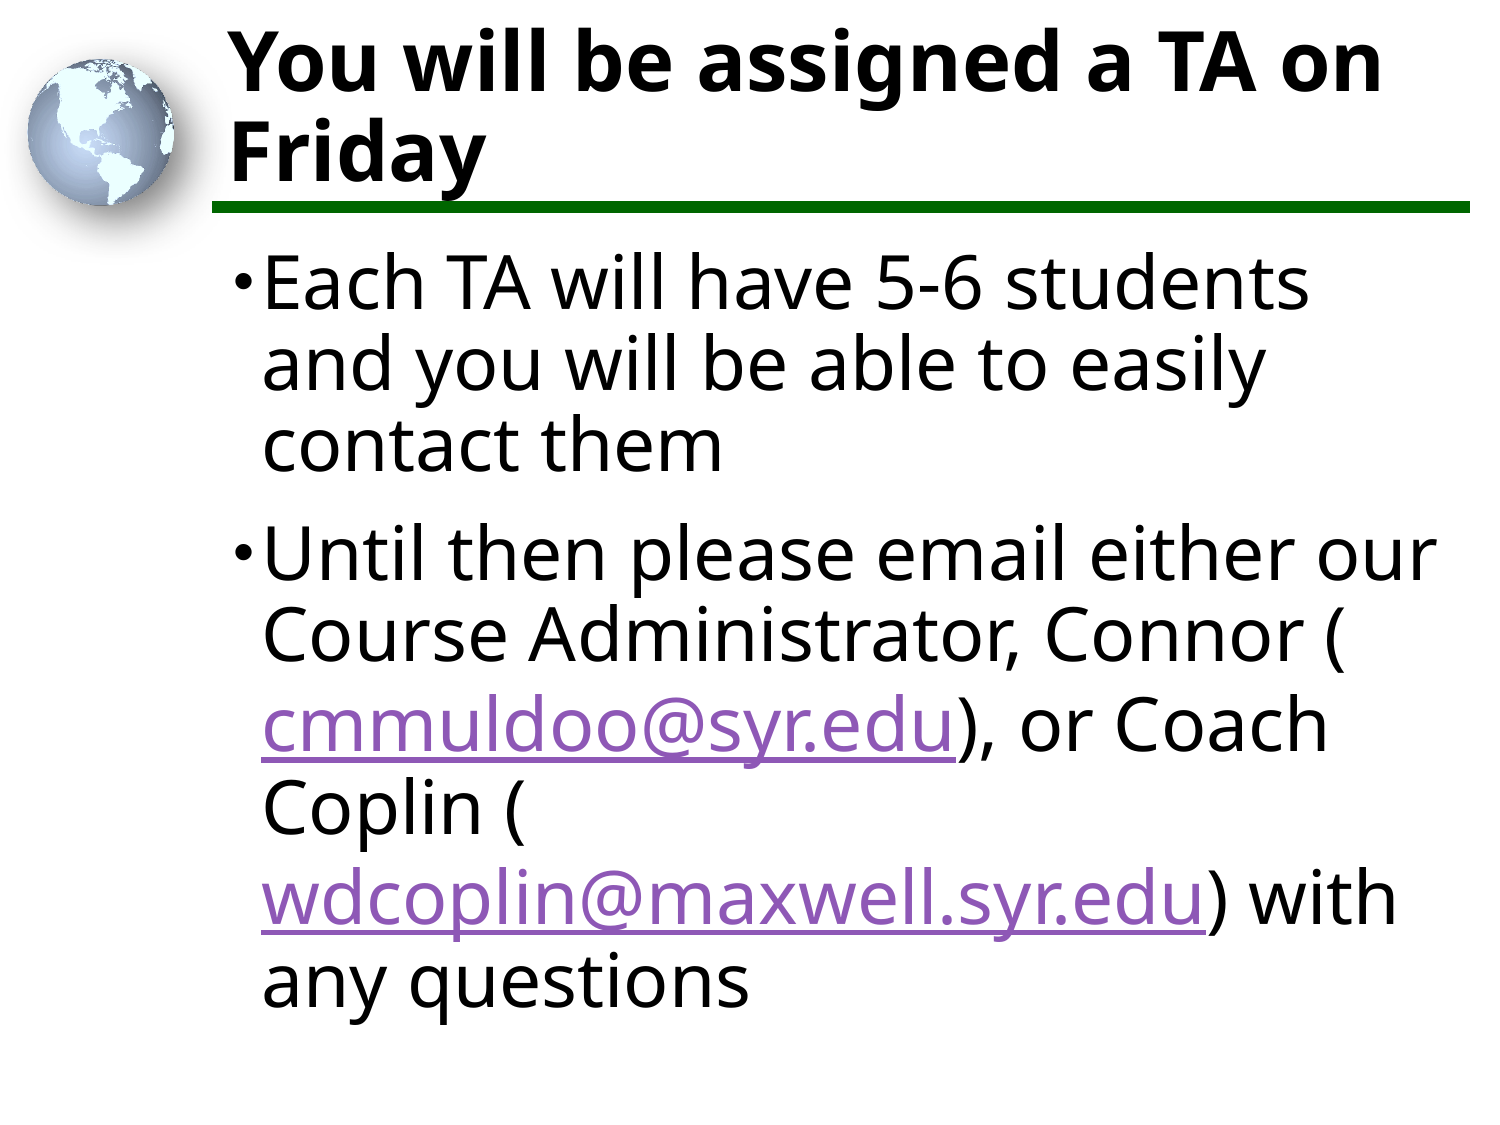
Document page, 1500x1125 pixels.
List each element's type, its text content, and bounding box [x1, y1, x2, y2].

title You will be assigned a TA on Friday [212, 37, 1471, 208]
picture [24, 55, 177, 208]
list Each TA will have 5-6 students and you will be able to easily contact them Until then please email either our Course Administrator, Connor (cmmuldoo@syr.edu), or Coach Coplin (wdcoplin@maxwell.syr.edu) with any questions [212, 237, 1471, 945]
